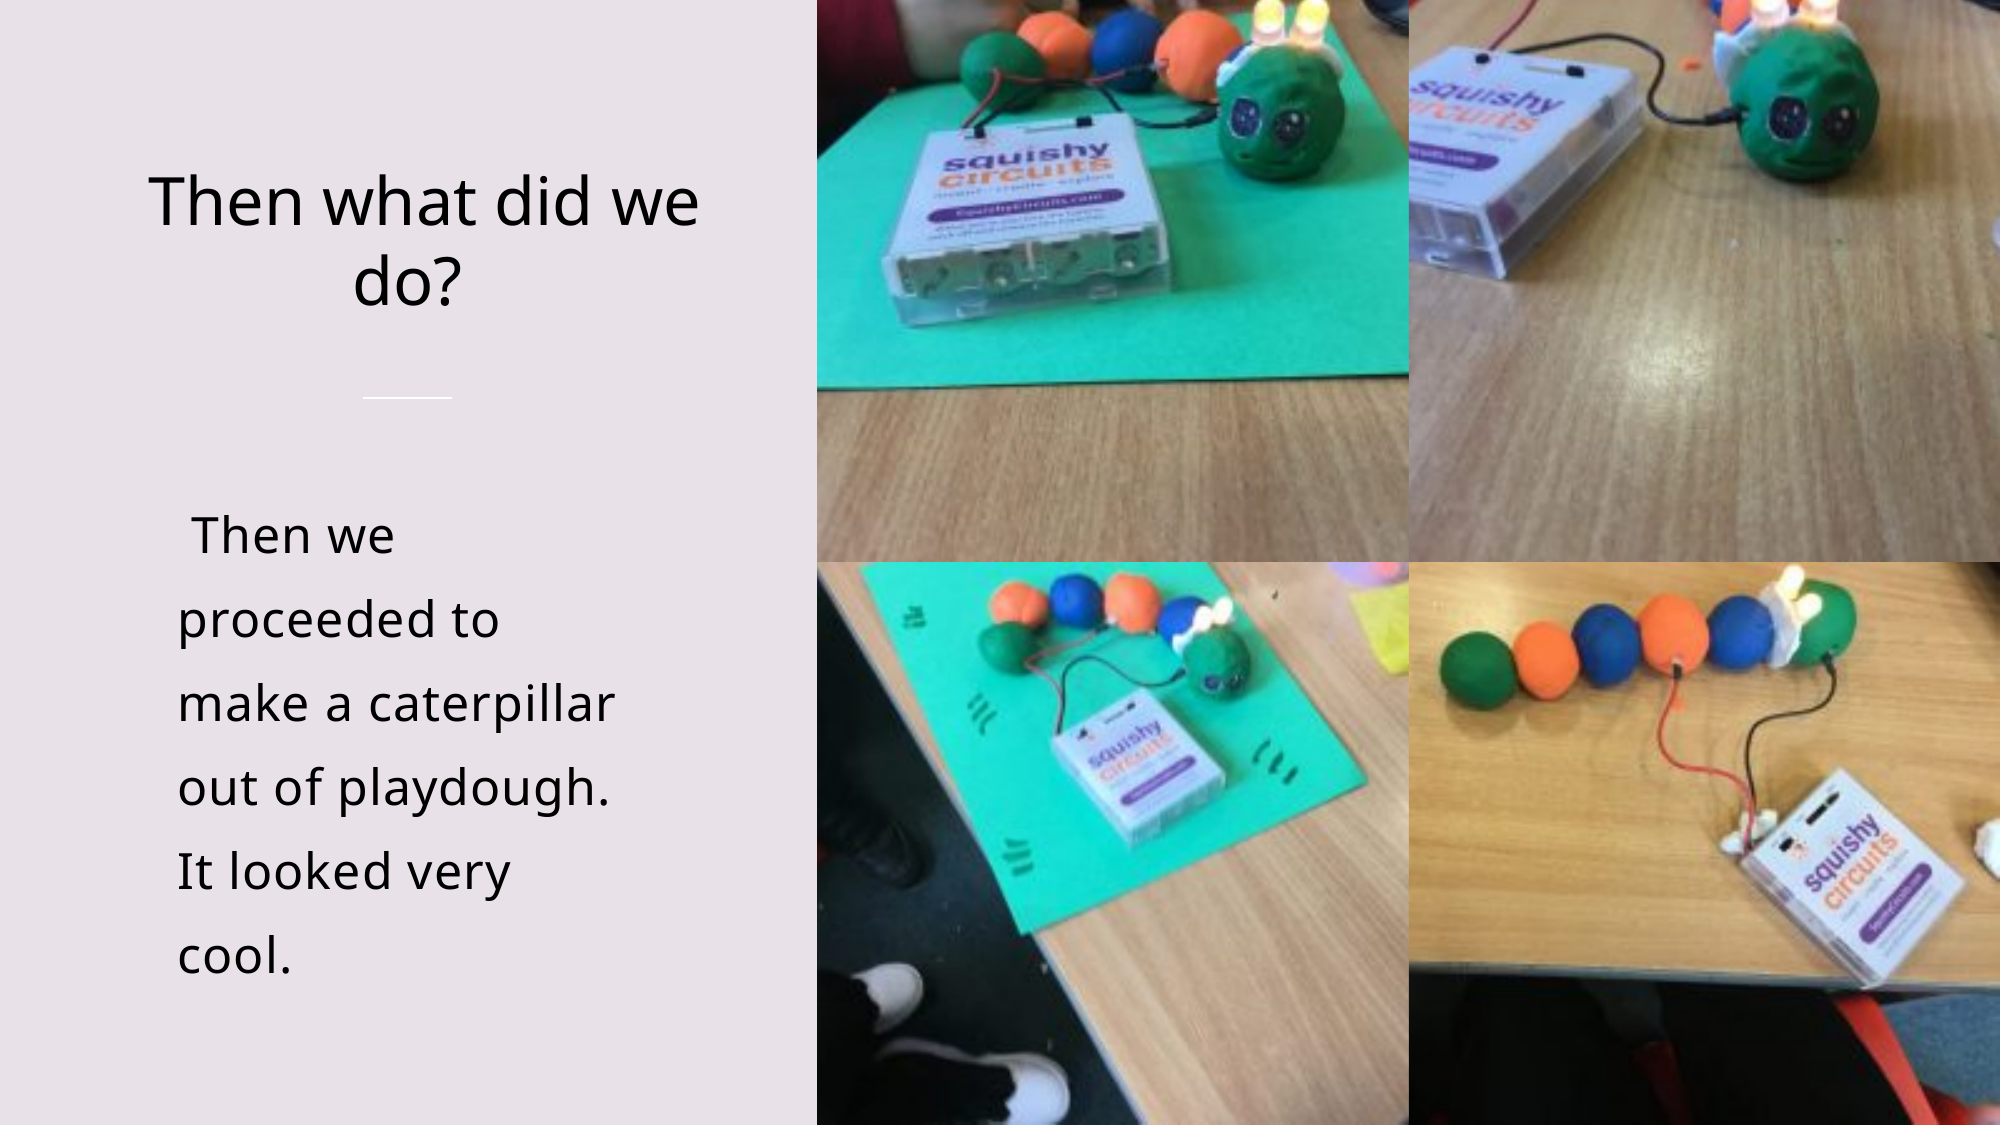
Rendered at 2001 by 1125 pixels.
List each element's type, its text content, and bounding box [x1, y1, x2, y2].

text_box [0, 0, 816, 1125]
picture [816, 0, 2000, 1125]
list Then we proceeded to make a caterpillar out of playdough. It looked very cool. [162, 471, 650, 948]
title Then what did we do? [88, 87, 728, 327]
